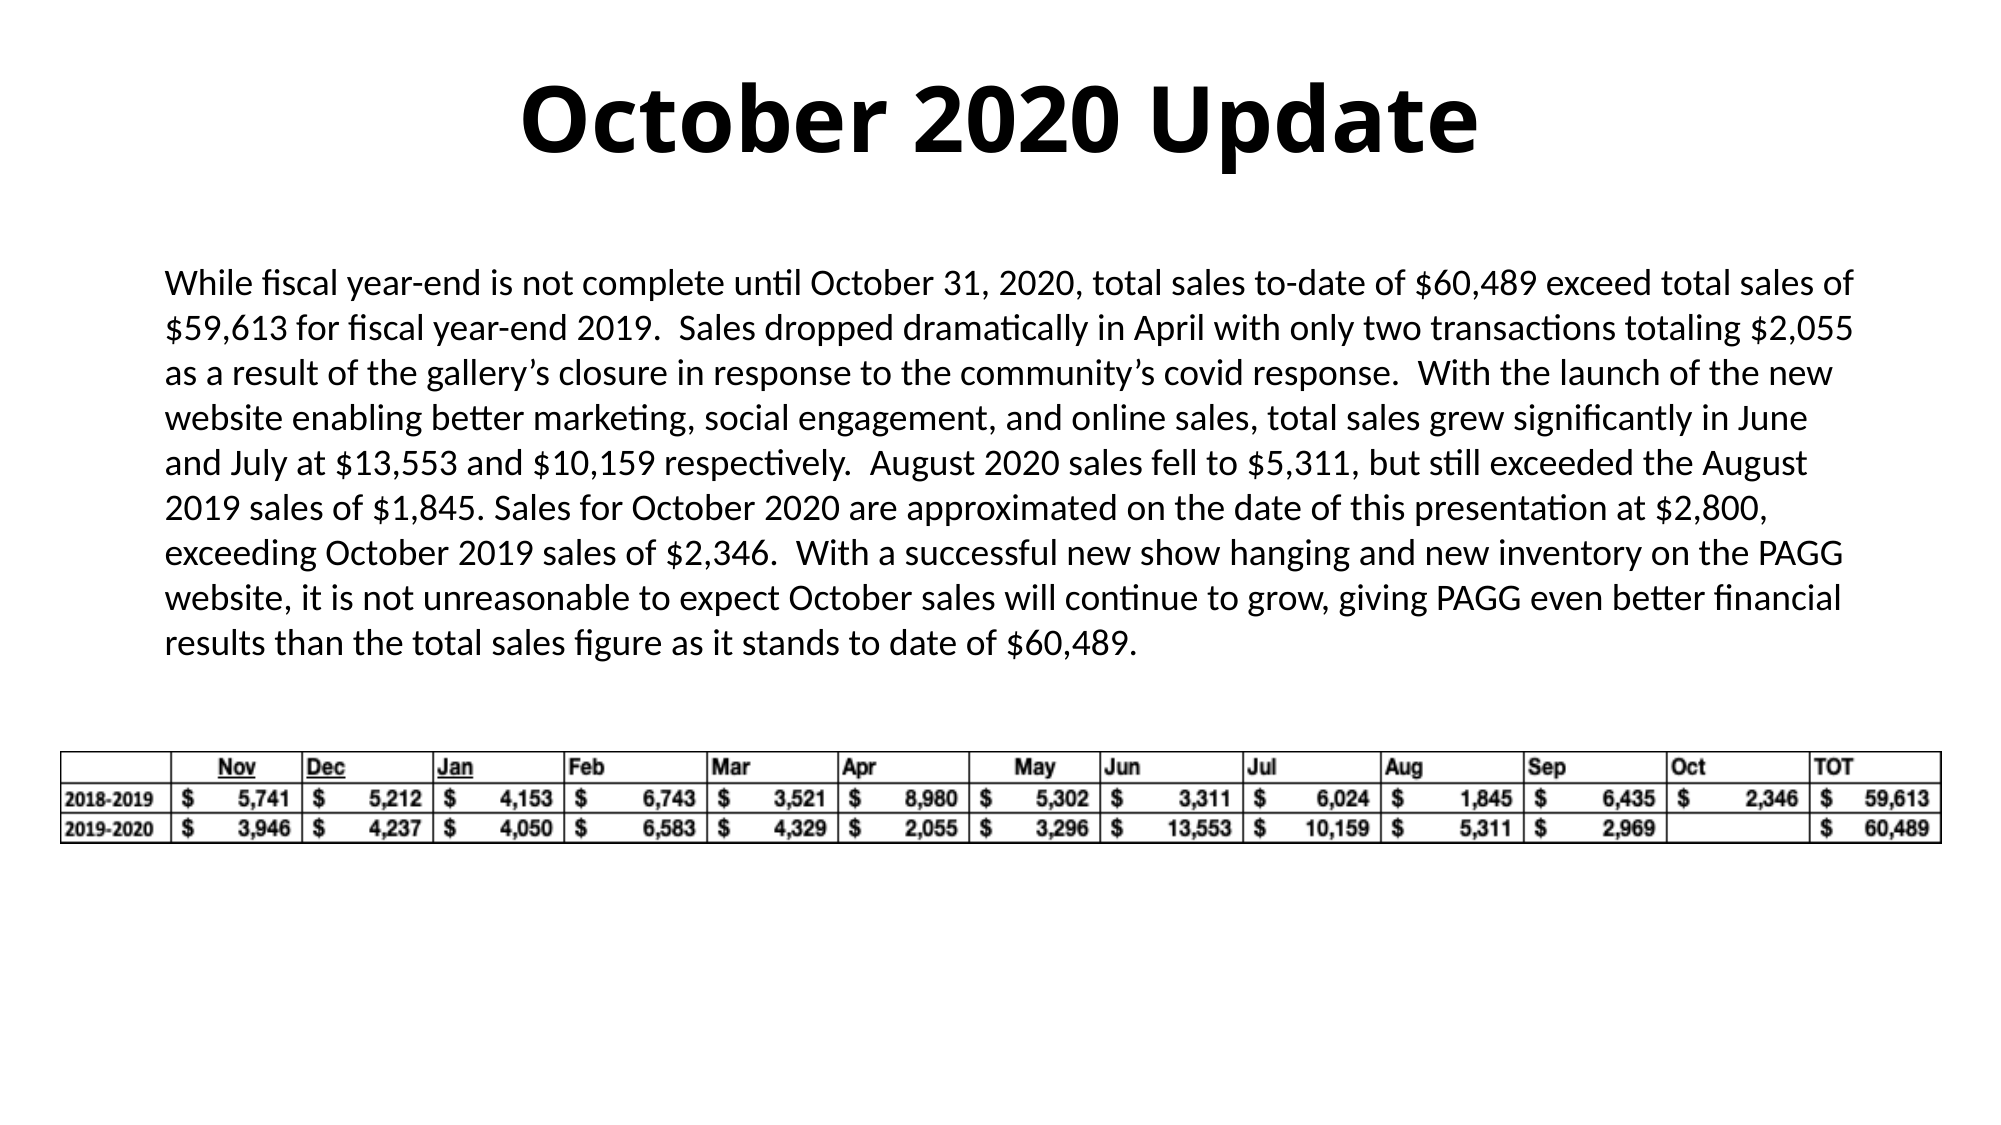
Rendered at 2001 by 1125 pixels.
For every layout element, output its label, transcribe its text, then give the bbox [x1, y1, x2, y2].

title October 2020 Update [137, 59, 1863, 186]
text_box While fiscal year-end is not complete until October 31, 2020, total sales to-date of $60,489 exceed total sales of $59,613 for fiscal year-end 2019. Sales dropped dramatically in April with only two transactions totaling $2,055 as a result of the gallery’s closure in response to the community’s covid response. With the launch of the new website enabling better marketing, social engagement, and online sales, total sales grew significantly in June and July at $13,553 and $10,159 respectively. August 2020 sales fell to $5,311, but still exceeded the August 2019 sales of $1,845. Sales for October 2020 are approximated on the date of this presentation at $2,800, exceeding October 2019 sales of $2,346. With a successful new show hanging and new inventory on the PAGG website, it is not unreasonable to expect October sales will continue to grow, giving PAGG even better financial results than the total sales figure as it stands to date of $60,489. [149, 250, 1875, 671]
picture [59, 751, 1942, 844]
